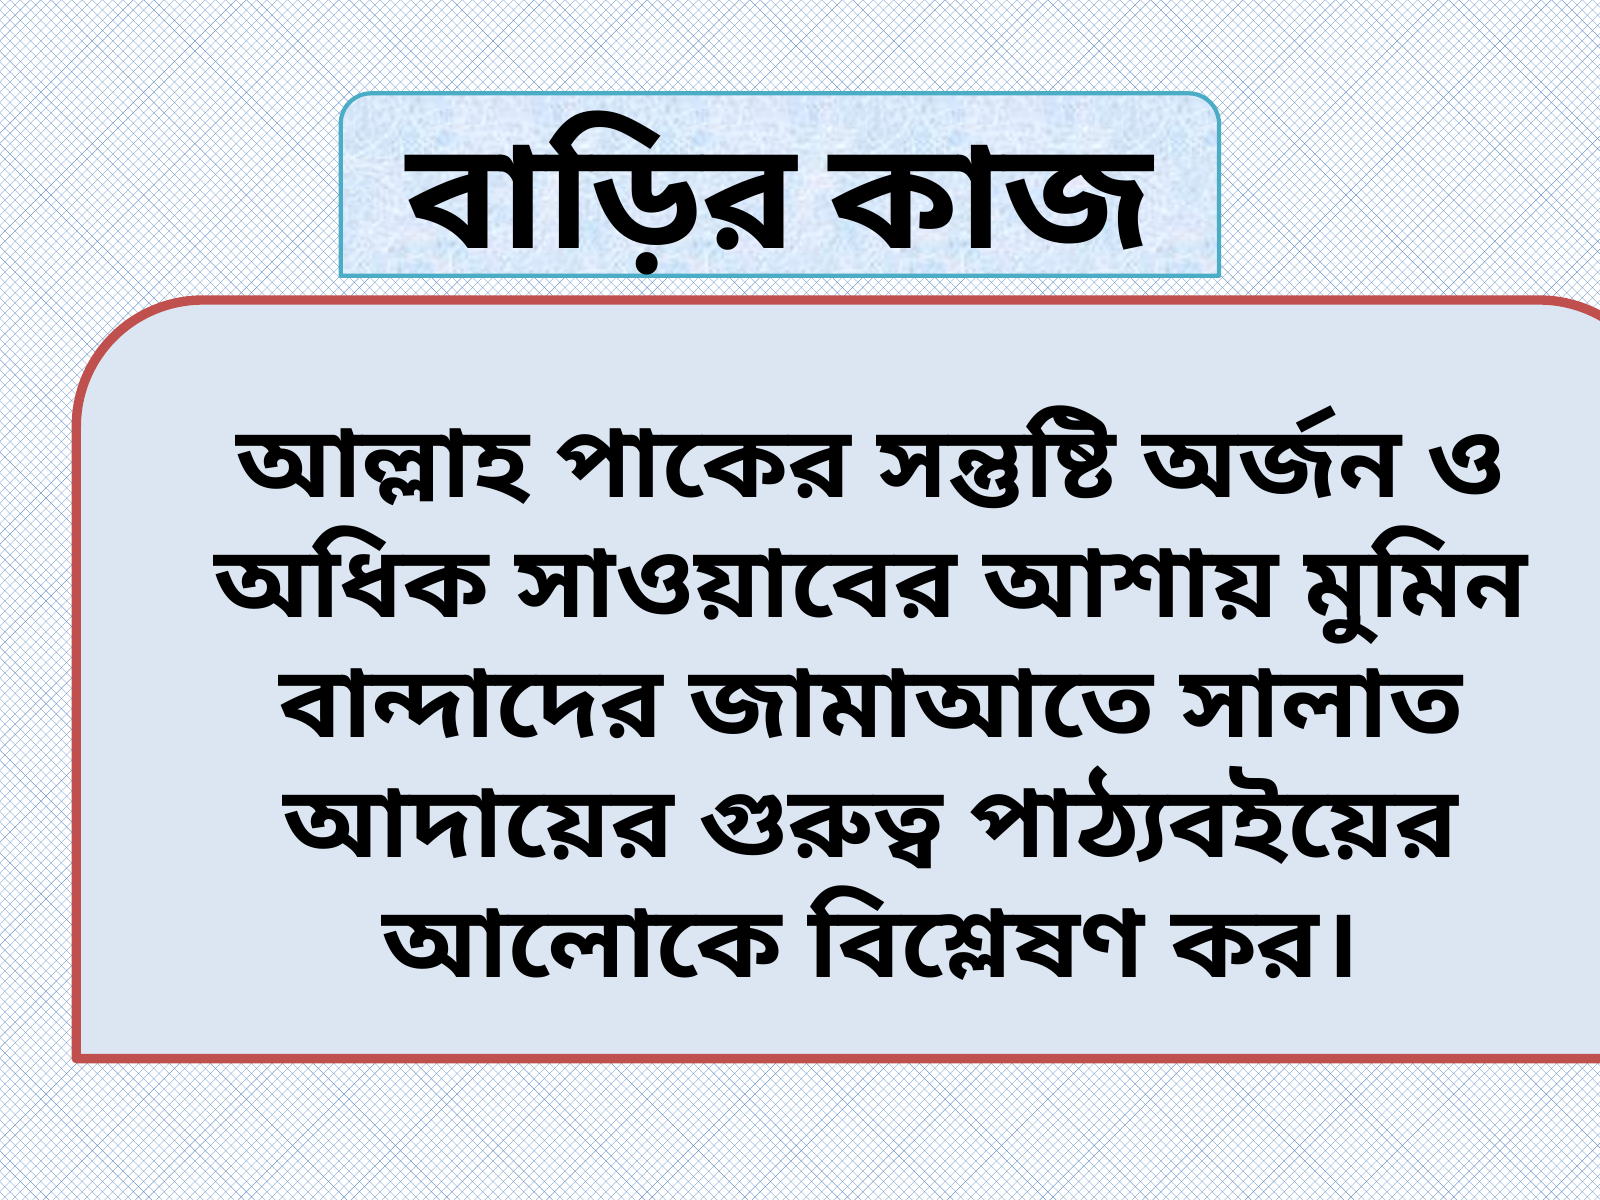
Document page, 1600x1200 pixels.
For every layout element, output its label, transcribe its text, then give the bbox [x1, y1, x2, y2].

text_box বাড়ির কাজ [338, 91, 1222, 278]
text_box আল্লাহ পাকের সন্তুষ্টি অর্জন ও অধিক সাওয়াবের আশায় মুমিন বান্দাদের জামাআতে সালাত আদায়ের গুরুত্ব পাঠ্যবইয়ের আলোকে বিশ্লেষণ কর। [74, 297, 1600, 1061]
